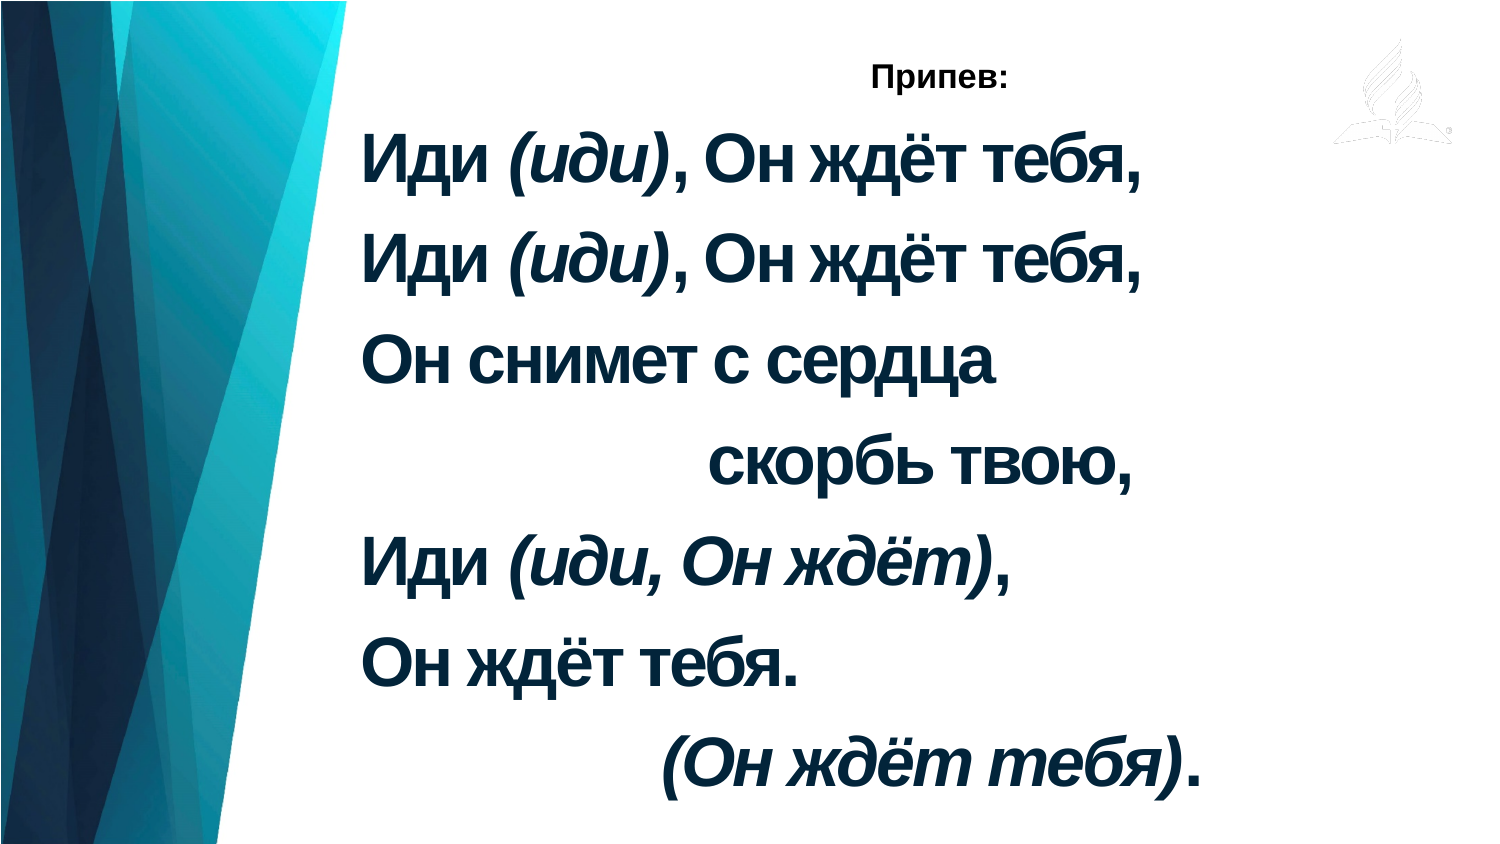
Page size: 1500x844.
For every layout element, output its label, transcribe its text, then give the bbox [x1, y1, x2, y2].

picture [148, 800, 152, 811]
text_box Припев: Иди (иди), Он ждёт тебя, Иди (иди), Он ждёт тебя, Он снимет с сердца скорбь твою, Иди (иди, Он ждёт), Он ждёт тебя. (Он ждёт тебя). [358, 50, 1500, 808]
picture [1332, 36, 1453, 145]
picture [0, 0, 358, 844]
